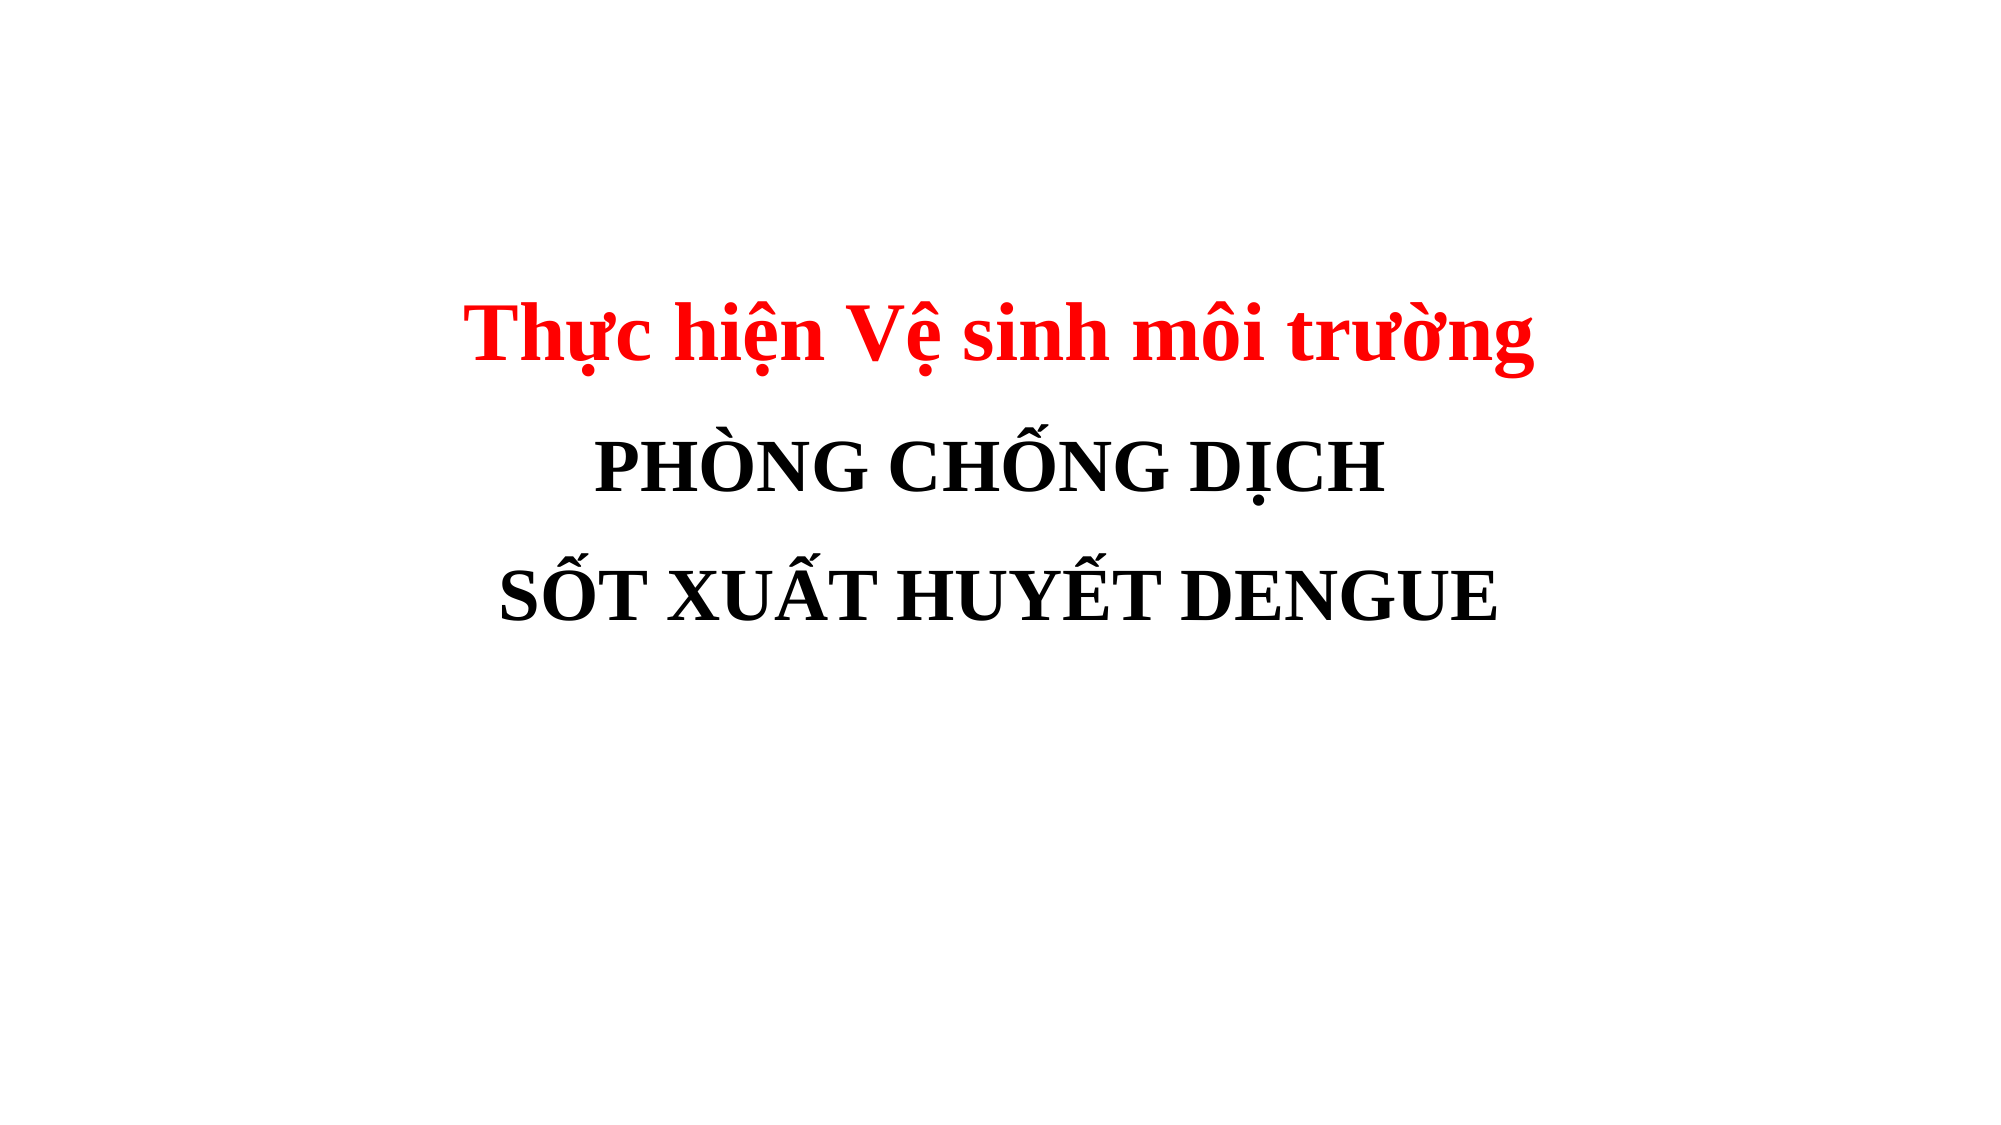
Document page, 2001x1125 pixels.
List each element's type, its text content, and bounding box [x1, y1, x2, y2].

list Thực hiện Vệ sinh môi trường PHÒNG CHỐNG DỊCH SỐT XUẤT HUYẾT DENGUE [0, 249, 2000, 725]
